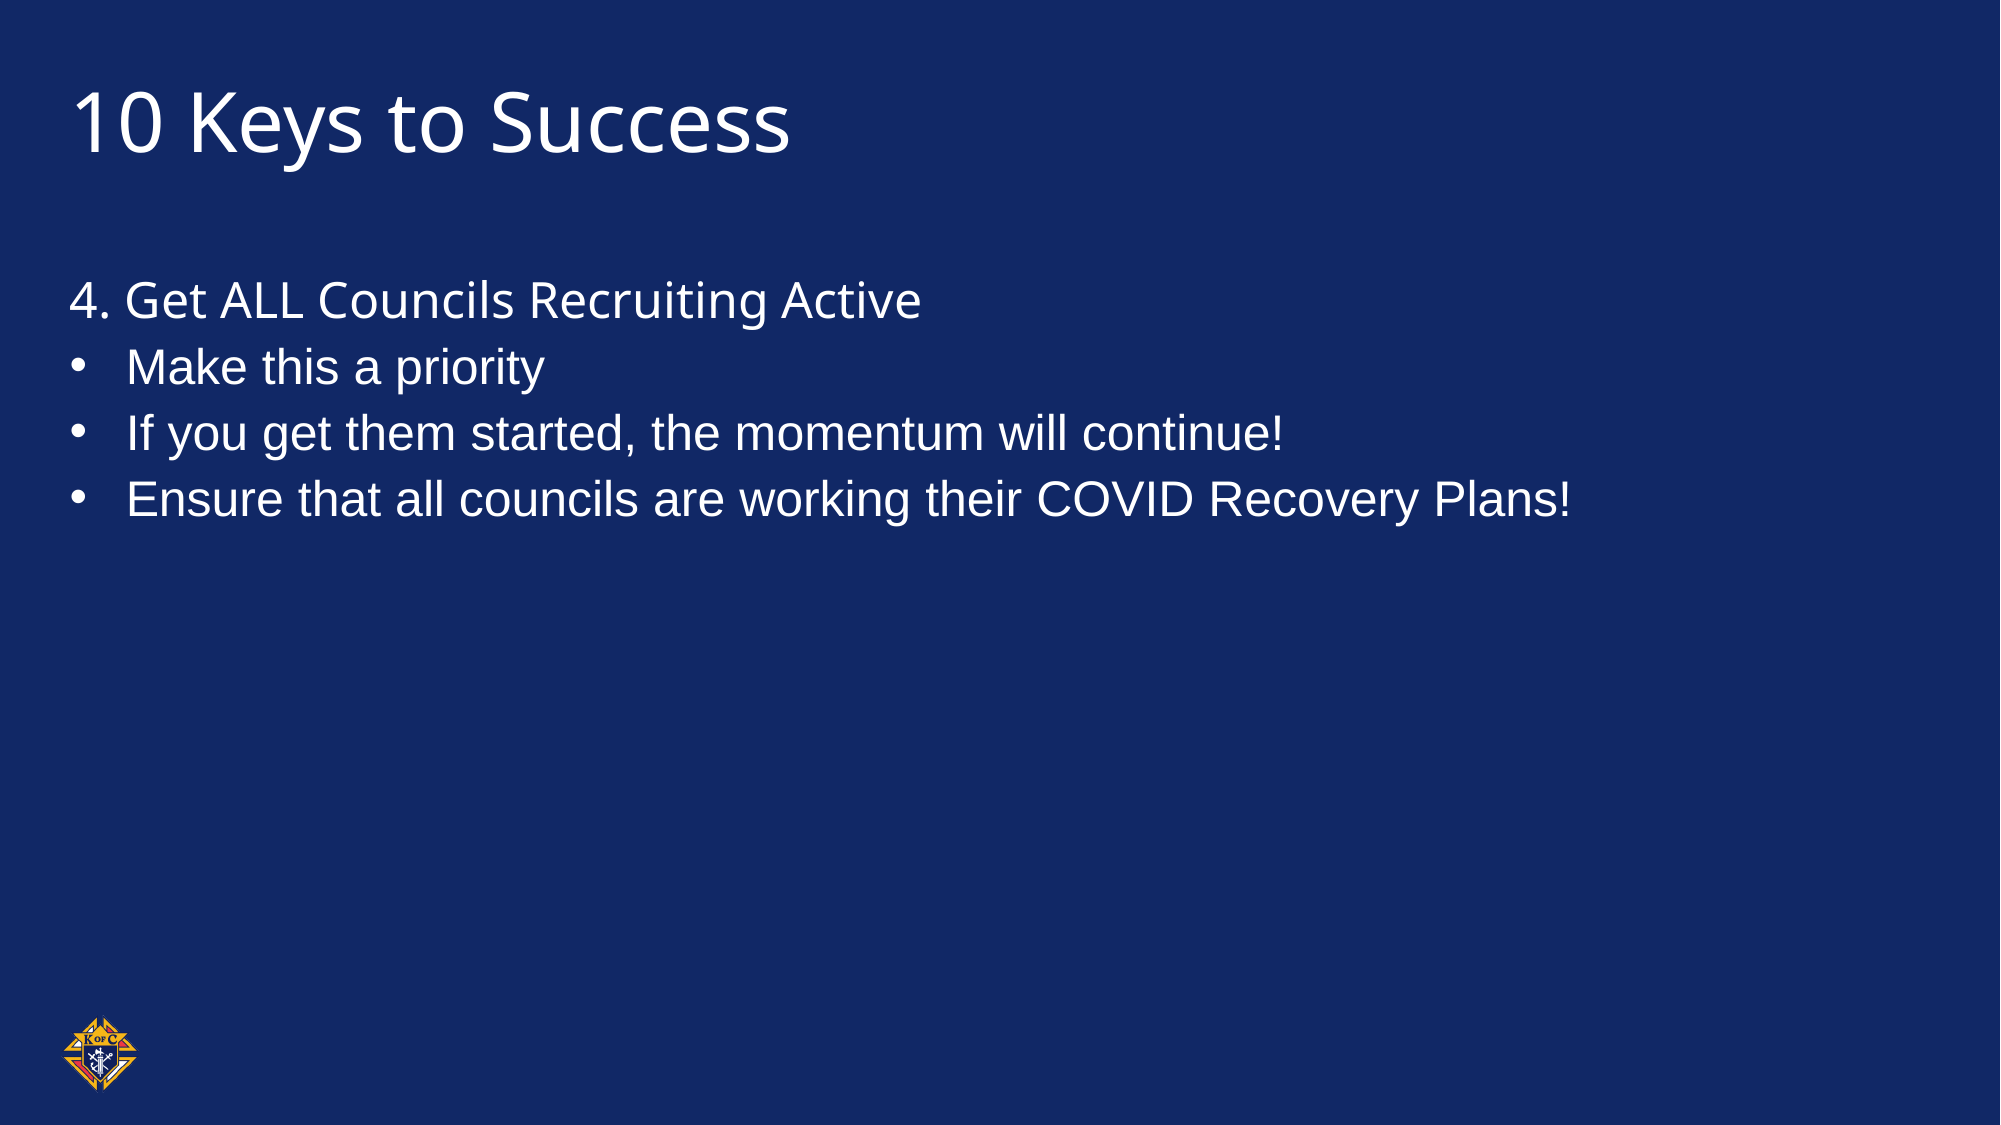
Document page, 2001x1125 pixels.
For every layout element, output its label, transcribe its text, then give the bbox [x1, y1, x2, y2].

list 4. Get ALL Councils Recruiting Active Make this a priority If you get them started, the momentum will continue! Ensure that all councils are working their COVID Recovery Plans! [69, 262, 1843, 977]
title 10 Keys to Success [69, 69, 1923, 257]
picture [60, 1015, 142, 1093]
